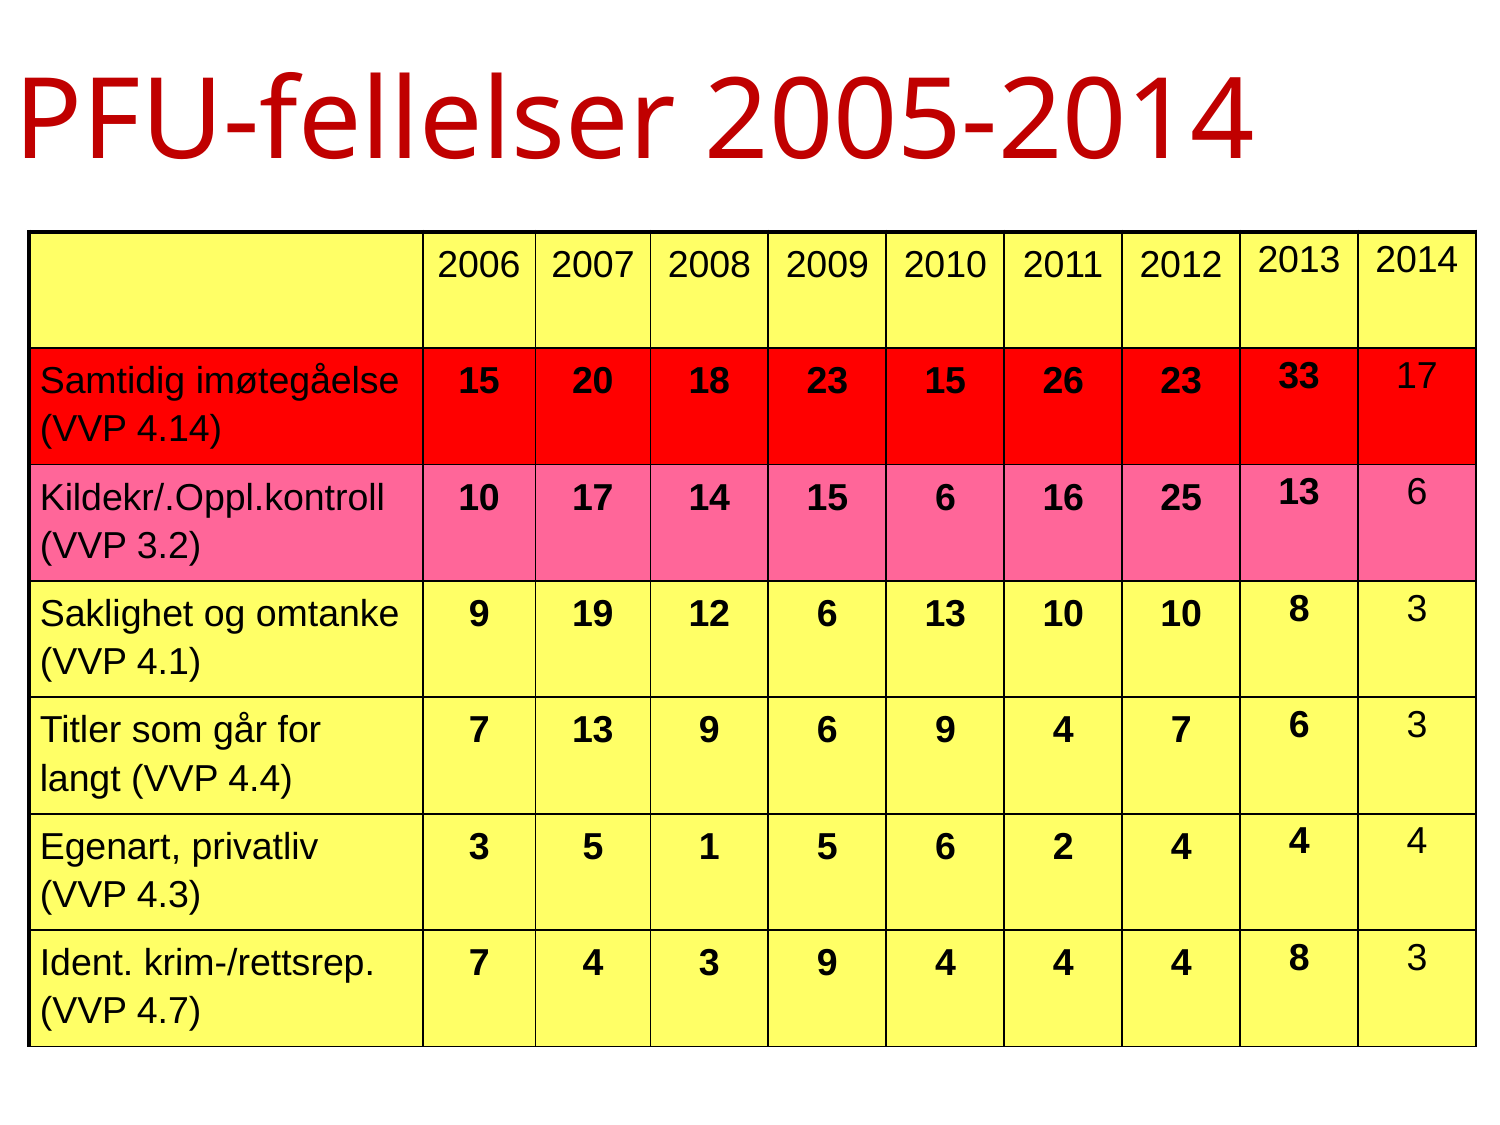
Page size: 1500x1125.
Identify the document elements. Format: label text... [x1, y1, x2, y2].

table_cell Kildekr/.Oppl.kontroll (VVP 3.2) [31, 465, 422, 580]
table_header [31, 234, 422, 347]
table_cell 4 [536, 931, 650, 1046]
table_cell 6 [1359, 465, 1475, 580]
table_cell 5 [536, 815, 650, 929]
table_cell 3 [651, 931, 767, 1046]
table_cell 9 [424, 582, 535, 696]
table_cell 4 [1123, 931, 1239, 1046]
table_cell 12 [651, 582, 767, 696]
table_cell 4 [887, 931, 1003, 1046]
table_cell 10 [424, 465, 535, 580]
table_cell 7 [1123, 698, 1239, 813]
table_cell 10 [1123, 582, 1239, 696]
table_header 2007 [536, 234, 650, 347]
table_cell Titler som går for langt (VVP 4.4) [31, 698, 422, 813]
table_cell 17 [536, 465, 650, 580]
table_header 2011 [1005, 234, 1121, 347]
table_cell 17 [1359, 349, 1475, 464]
table_cell Egenart, privatliv (VVP 4.3) [31, 815, 422, 929]
table_cell Samtidig imøtegåelse (VVP 4.14) [31, 349, 422, 464]
table_cell 6 [1241, 698, 1357, 813]
table_cell 3 [1359, 698, 1475, 813]
table_cell 9 [769, 931, 885, 1046]
table_cell 33 [1241, 349, 1357, 464]
table_cell 19 [536, 582, 650, 696]
table_cell 25 [1123, 465, 1239, 580]
table_header 2009 [769, 234, 885, 347]
title PFU-fellelser 2005-2014 [0, 42, 1312, 184]
table_cell 13 [887, 582, 1003, 696]
table_cell 3 [424, 815, 535, 929]
table_cell 26 [1005, 349, 1121, 464]
table_cell 4 [1123, 815, 1239, 929]
table_cell 15 [769, 465, 885, 580]
table_header 2006 [424, 234, 535, 347]
table_cell 8 [1241, 582, 1357, 696]
table_header 2012 [1123, 234, 1239, 347]
table_cell 7 [424, 698, 535, 813]
table_cell 18 [651, 349, 767, 464]
table_cell 15 [887, 349, 1003, 464]
table_cell 3 [1359, 931, 1475, 1046]
table_cell 4 [1005, 931, 1121, 1046]
table_cell 20 [536, 349, 650, 464]
table_cell 8 [1241, 931, 1357, 1046]
table_cell 4 [1359, 815, 1475, 929]
table_cell Saklighet og omtanke (VVP 4.1) [31, 582, 422, 696]
table_cell 15 [424, 349, 535, 464]
table_cell 7 [424, 931, 535, 1046]
table_cell 3 [1359, 582, 1475, 696]
table_header 2008 [651, 234, 767, 347]
table_cell Ident. krim-/rettsrep. (VVP 4.7) [31, 931, 422, 1046]
table_header 2013 [1241, 234, 1357, 347]
table_cell 6 [887, 815, 1003, 929]
table_cell 4 [1241, 815, 1357, 929]
table_cell 10 [1005, 582, 1121, 696]
table_cell 14 [651, 465, 767, 580]
table_cell 6 [887, 465, 1003, 580]
table_header 2014 [1359, 234, 1475, 347]
table_cell 9 [887, 698, 1003, 813]
table_cell 13 [1241, 465, 1357, 580]
table_cell 5 [769, 815, 885, 929]
table_cell 1 [651, 815, 767, 929]
table_cell 6 [769, 698, 885, 813]
table_cell 13 [536, 698, 650, 813]
table_cell 9 [651, 698, 767, 813]
table_cell 23 [1123, 349, 1239, 464]
table_cell 2 [1005, 815, 1121, 929]
table_cell 4 [1005, 698, 1121, 813]
table_cell 16 [1005, 465, 1121, 580]
table_cell 23 [769, 349, 885, 464]
table_cell 6 [769, 582, 885, 696]
table_header 2010 [887, 234, 1003, 347]
